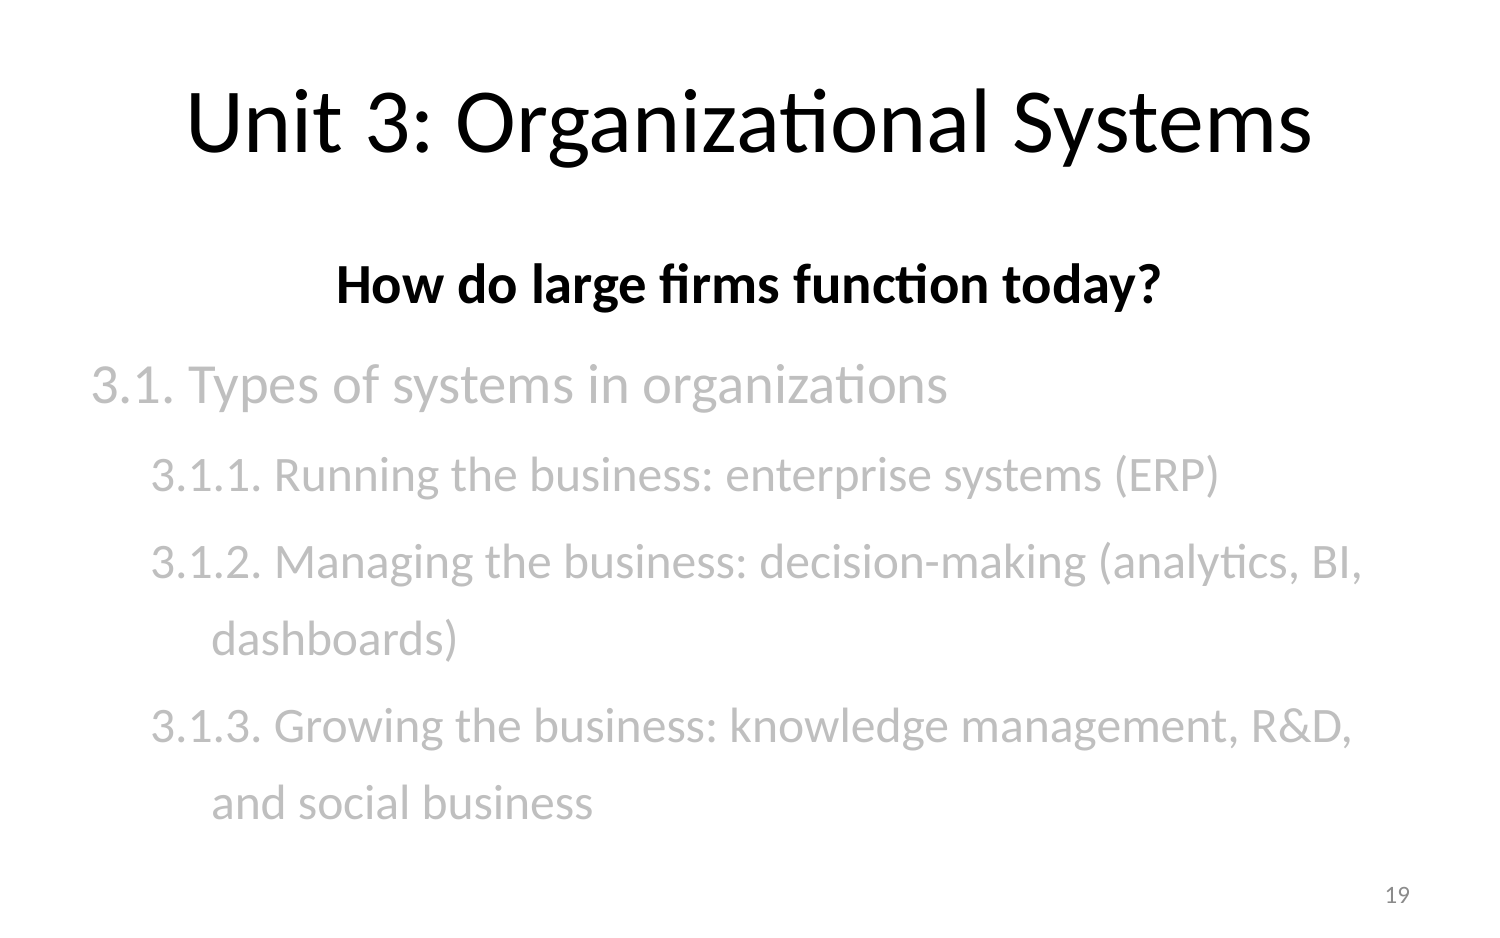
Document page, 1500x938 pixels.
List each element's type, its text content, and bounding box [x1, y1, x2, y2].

slide_number 19 [1074, 868, 1425, 919]
list How do large firms function today? 3.1. Types of systems in organizations 3.1.1. Running the business: enterprise systems (ERP) 3.1.2. Managing the business: decision-making (analytics, BI, dashboards) 3.1.3. Growing the business: knowledge management, R&D, and social business [75, 218, 1425, 838]
title Unit 3: Organizational Systems [75, 37, 1425, 194]
